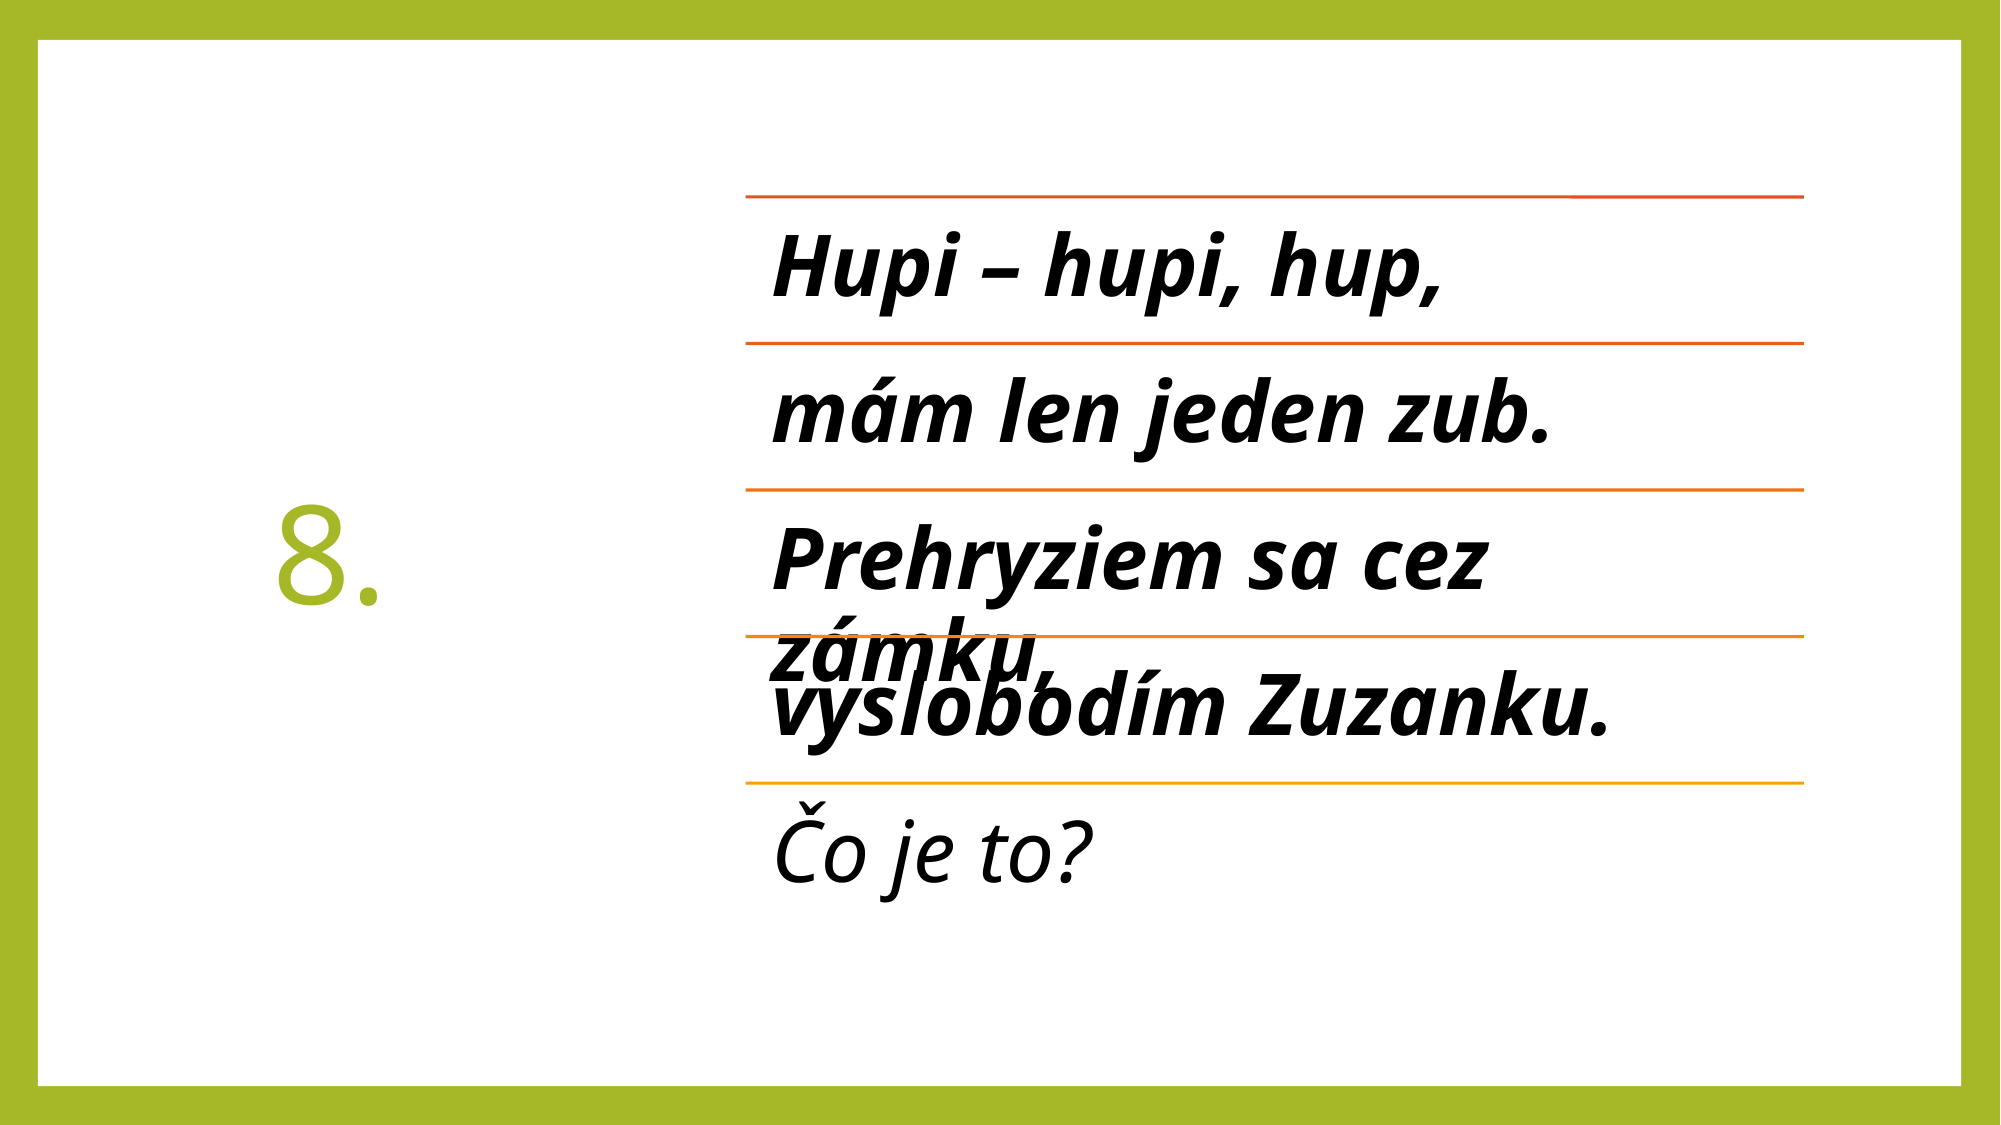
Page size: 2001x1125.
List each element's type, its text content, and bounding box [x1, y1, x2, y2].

title 8. [107, 99, 659, 1020]
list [745, 196, 1805, 931]
